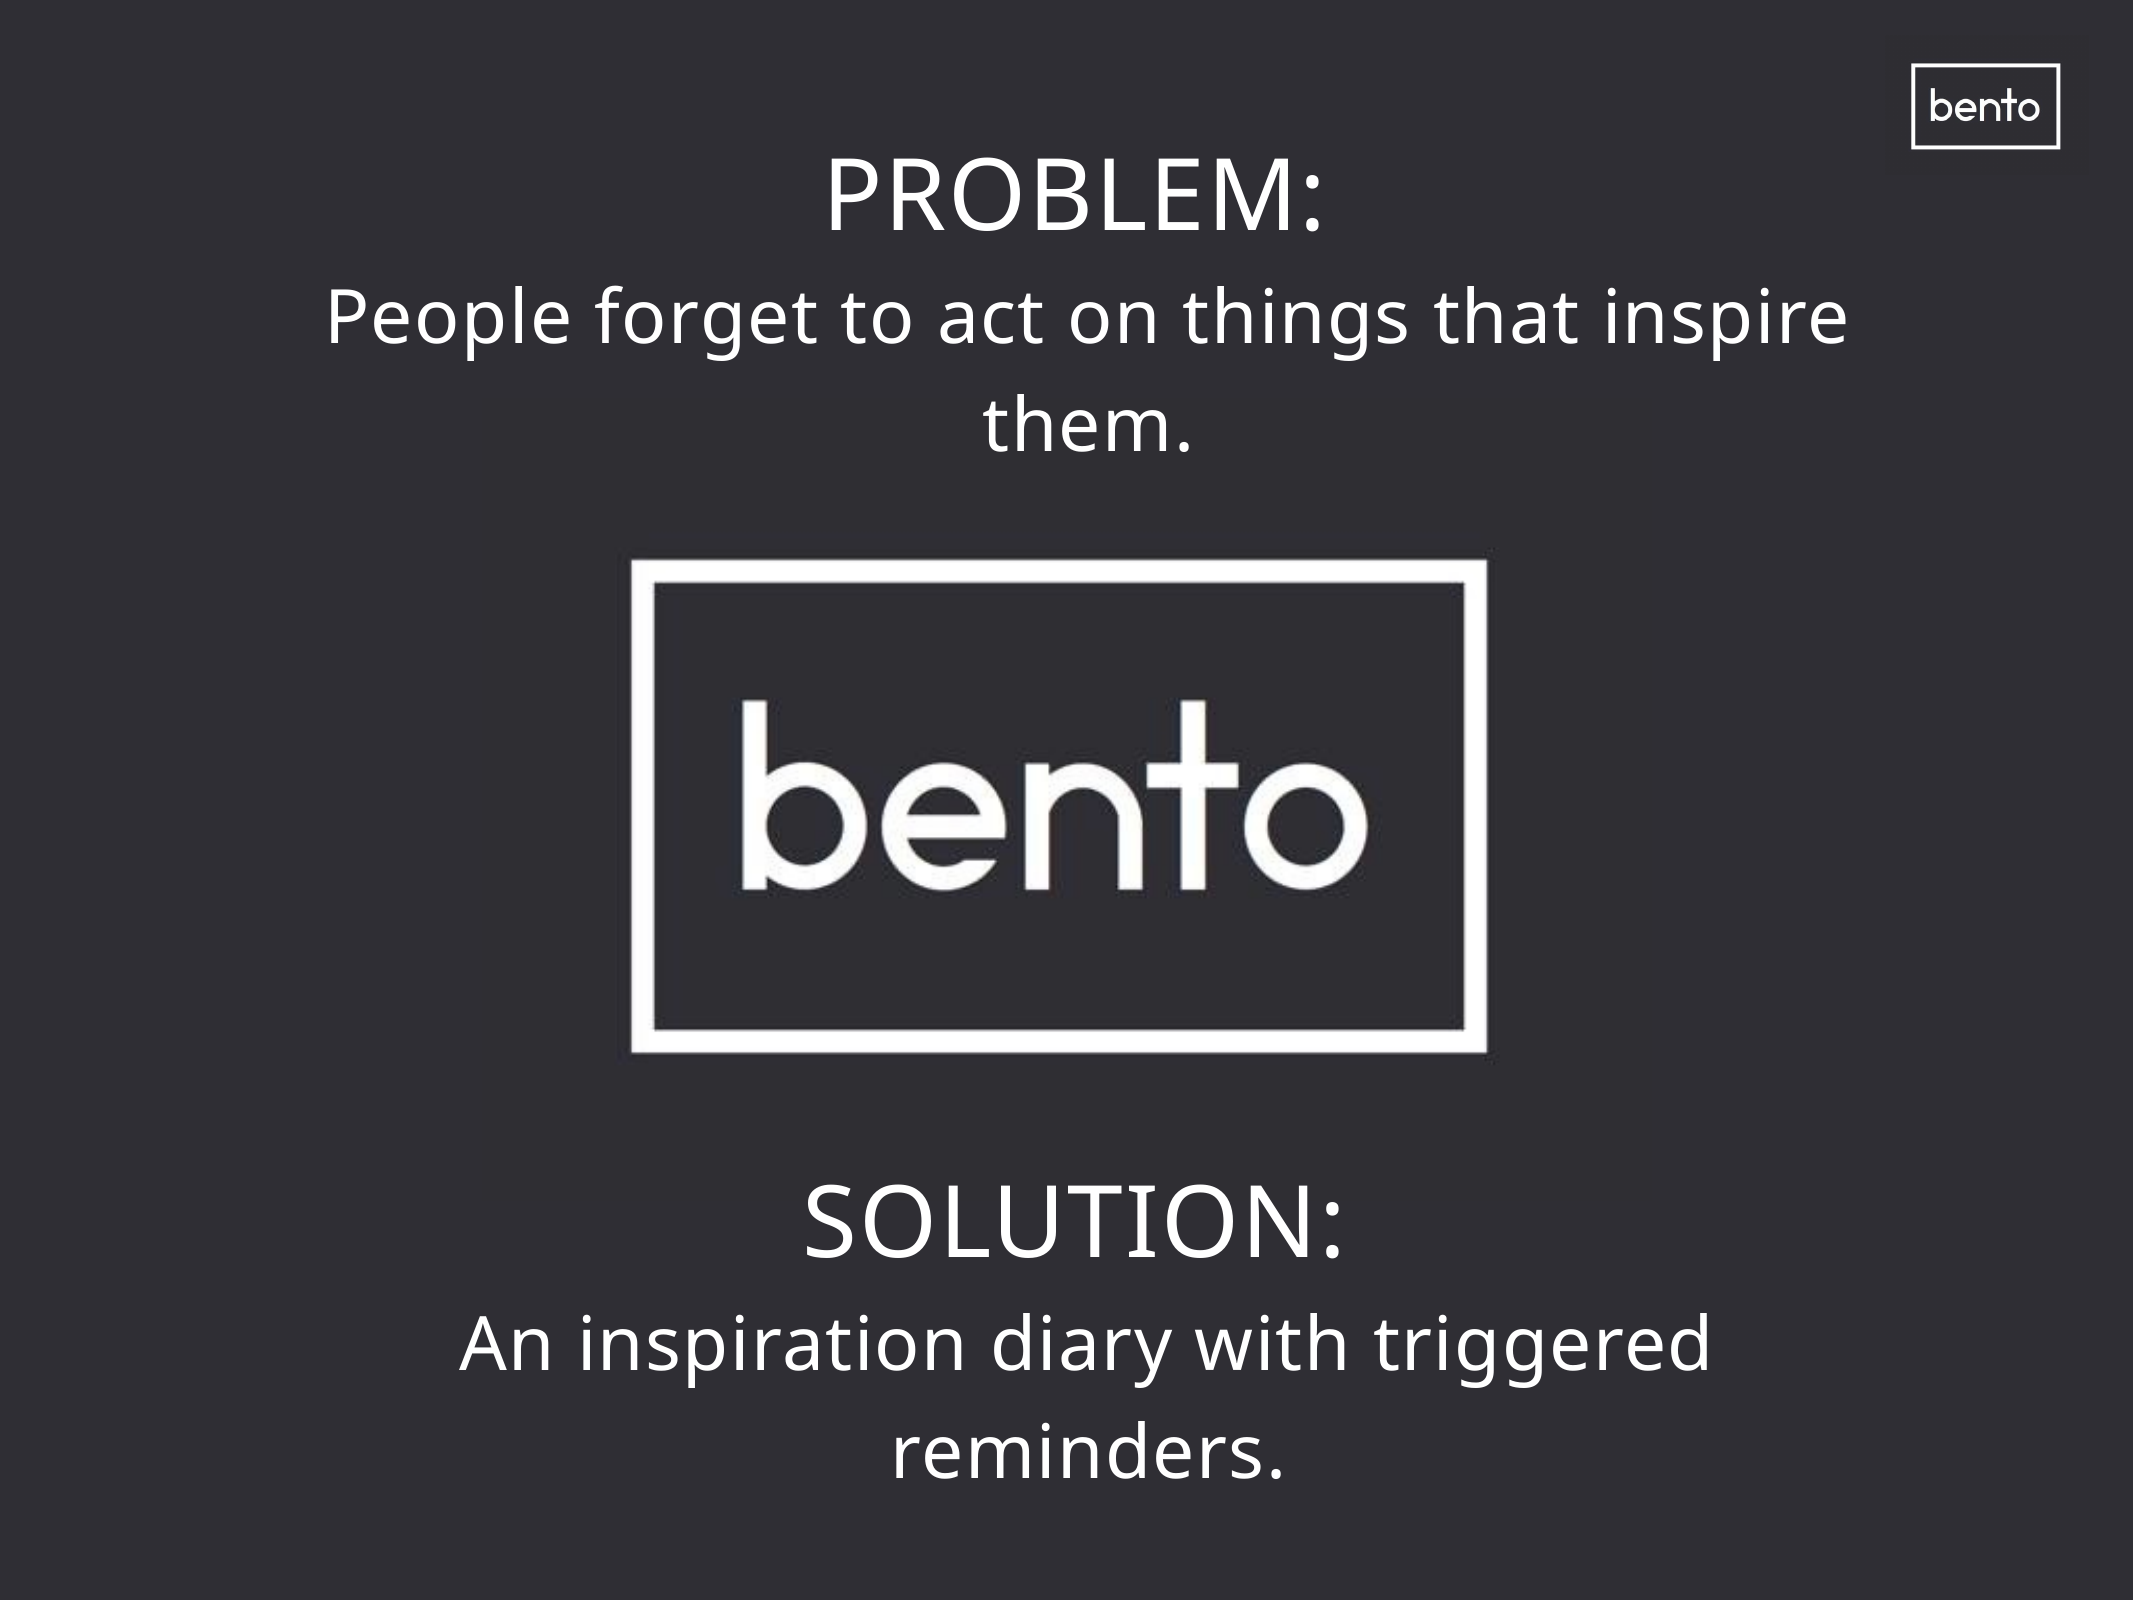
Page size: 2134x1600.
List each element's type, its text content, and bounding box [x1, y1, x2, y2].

text_box SOLUTION: An inspiration diary with triggered reminders. [258, 1125, 1920, 1502]
text_box PROBLEM: People forget to act on things that inspire them. [258, 98, 1920, 475]
picture [1885, 35, 2089, 175]
picture [482, 398, 1652, 1202]
